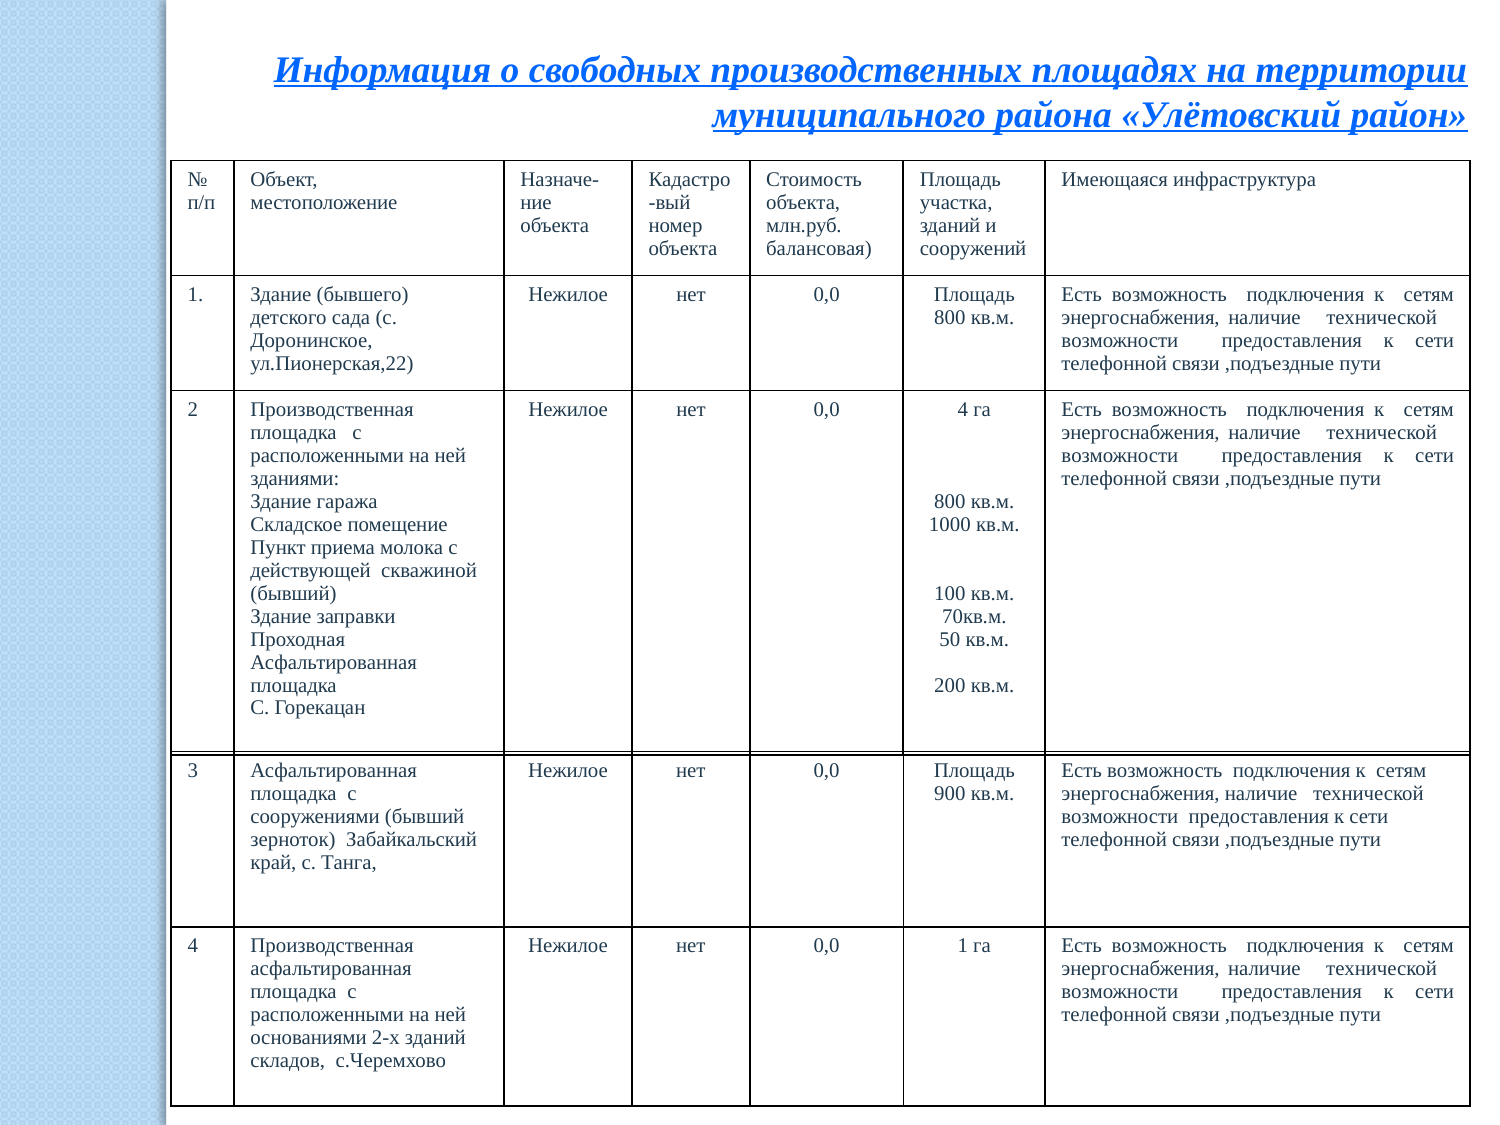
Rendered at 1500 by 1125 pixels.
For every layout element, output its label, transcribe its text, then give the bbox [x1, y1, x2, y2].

table_cell Есть возможность подключения к сетям энергоснабжения, наличие технической возможности предоставления к сети телефонной связи ,подъездные пути [1046, 276, 1469, 390]
table_header 3 [172, 752, 233, 926]
text_box Информация о свободных производственных площадях на территории муниципального района «Улётовский район» [159, 37, 1483, 143]
table_cell 0,0 [751, 928, 903, 1105]
table_cell Площадь 800 кв.м. [904, 276, 1044, 390]
table_cell Производственная асфальтированная площадка с расположенными на ней основаниями 2-х зданий складов, с.Черемхово [235, 928, 503, 1105]
table_cell Производственная площадка с расположенными на ней зданиями: Здание гаража Складское помещение Пункт приема молока с действующей скважиной (бывший) Здание заправки Проходная Асфальтированная площадка С. Горекацан [235, 391, 503, 751]
table_cell 4 [172, 928, 233, 1105]
table_cell 0,0 [751, 391, 902, 751]
table_header Есть возможность подключения к сетям энергоснабжения, наличие технической возможности предоставления к сети телефонной связи ,подъездные пути [1046, 752, 1469, 926]
table_header нет [633, 752, 749, 926]
table_cell 1 га [904, 928, 1044, 1105]
table_cell Есть возможность подключения к сетям энергоснабжения, наличие технической возможности предоставления к сети телефонной связи ,подъездные пути [1046, 928, 1469, 1105]
table_header № п/п [172, 161, 233, 275]
table_header Стоимость объекта, млн.руб. балансовая) [751, 161, 902, 275]
table_header Объект, местоположение [235, 161, 503, 275]
table_header Нежилое [505, 752, 631, 926]
table_header Площадь 900 кв.м. [904, 752, 1044, 926]
table_cell 0,0 [751, 276, 902, 390]
table_cell 1. [172, 276, 233, 390]
table_header 0,0 [751, 752, 903, 926]
table_cell Нежилое [505, 391, 631, 751]
table_cell Есть возможность подключения к сетям энергоснабжения, наличие технической возможности предоставления к сети телефонной связи ,подъездные пути [1046, 391, 1469, 751]
table_header Назначе-ние объекта [505, 161, 631, 275]
table_cell нет [633, 928, 749, 1105]
table_cell Нежилое [505, 276, 631, 390]
table_cell 4 га 800 кв.м. 1000 кв.м. 100 кв.м. 70кв.м. 50 кв.м. 200 кв.м. [904, 391, 1044, 751]
table_cell 2 [172, 391, 233, 751]
table_header Асфальтированная площадка с сооружениями (бывший зерноток) Забайкальский край, с. Танга, [235, 752, 503, 926]
table_cell нет [633, 391, 749, 751]
table_cell нет [633, 276, 749, 390]
table_header Площадь участка, зданий и сооружений [904, 161, 1044, 275]
table_cell Здание (бывшего) детского сада (с. Доронинское, ул.Пионерская,22) [235, 276, 503, 390]
table_header Имеющаяся инфраструктура [1046, 161, 1469, 275]
table_cell Нежилое [505, 928, 631, 1105]
table_header Кадастро-вый номер объекта [633, 161, 749, 275]
